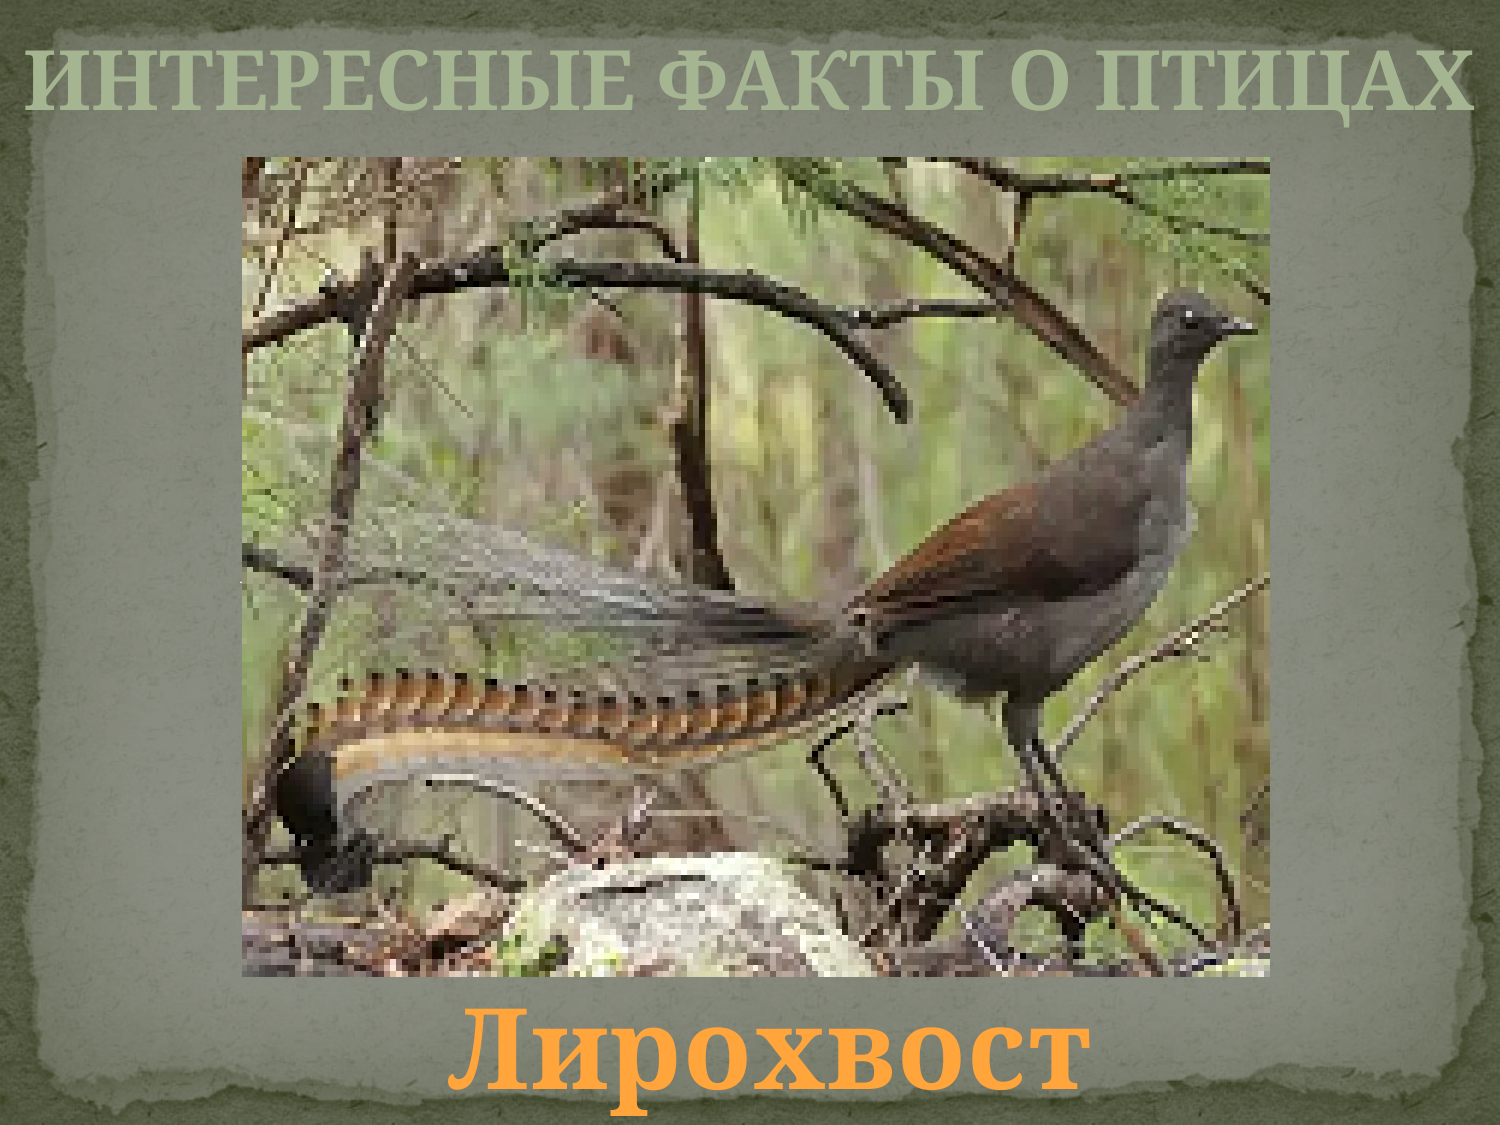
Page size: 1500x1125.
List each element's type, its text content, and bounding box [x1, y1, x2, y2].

picture [242, 157, 1270, 977]
text_box Интересные факты о птицах [8, 19, 1492, 135]
text_box Лирохвост [433, 987, 1108, 1120]
